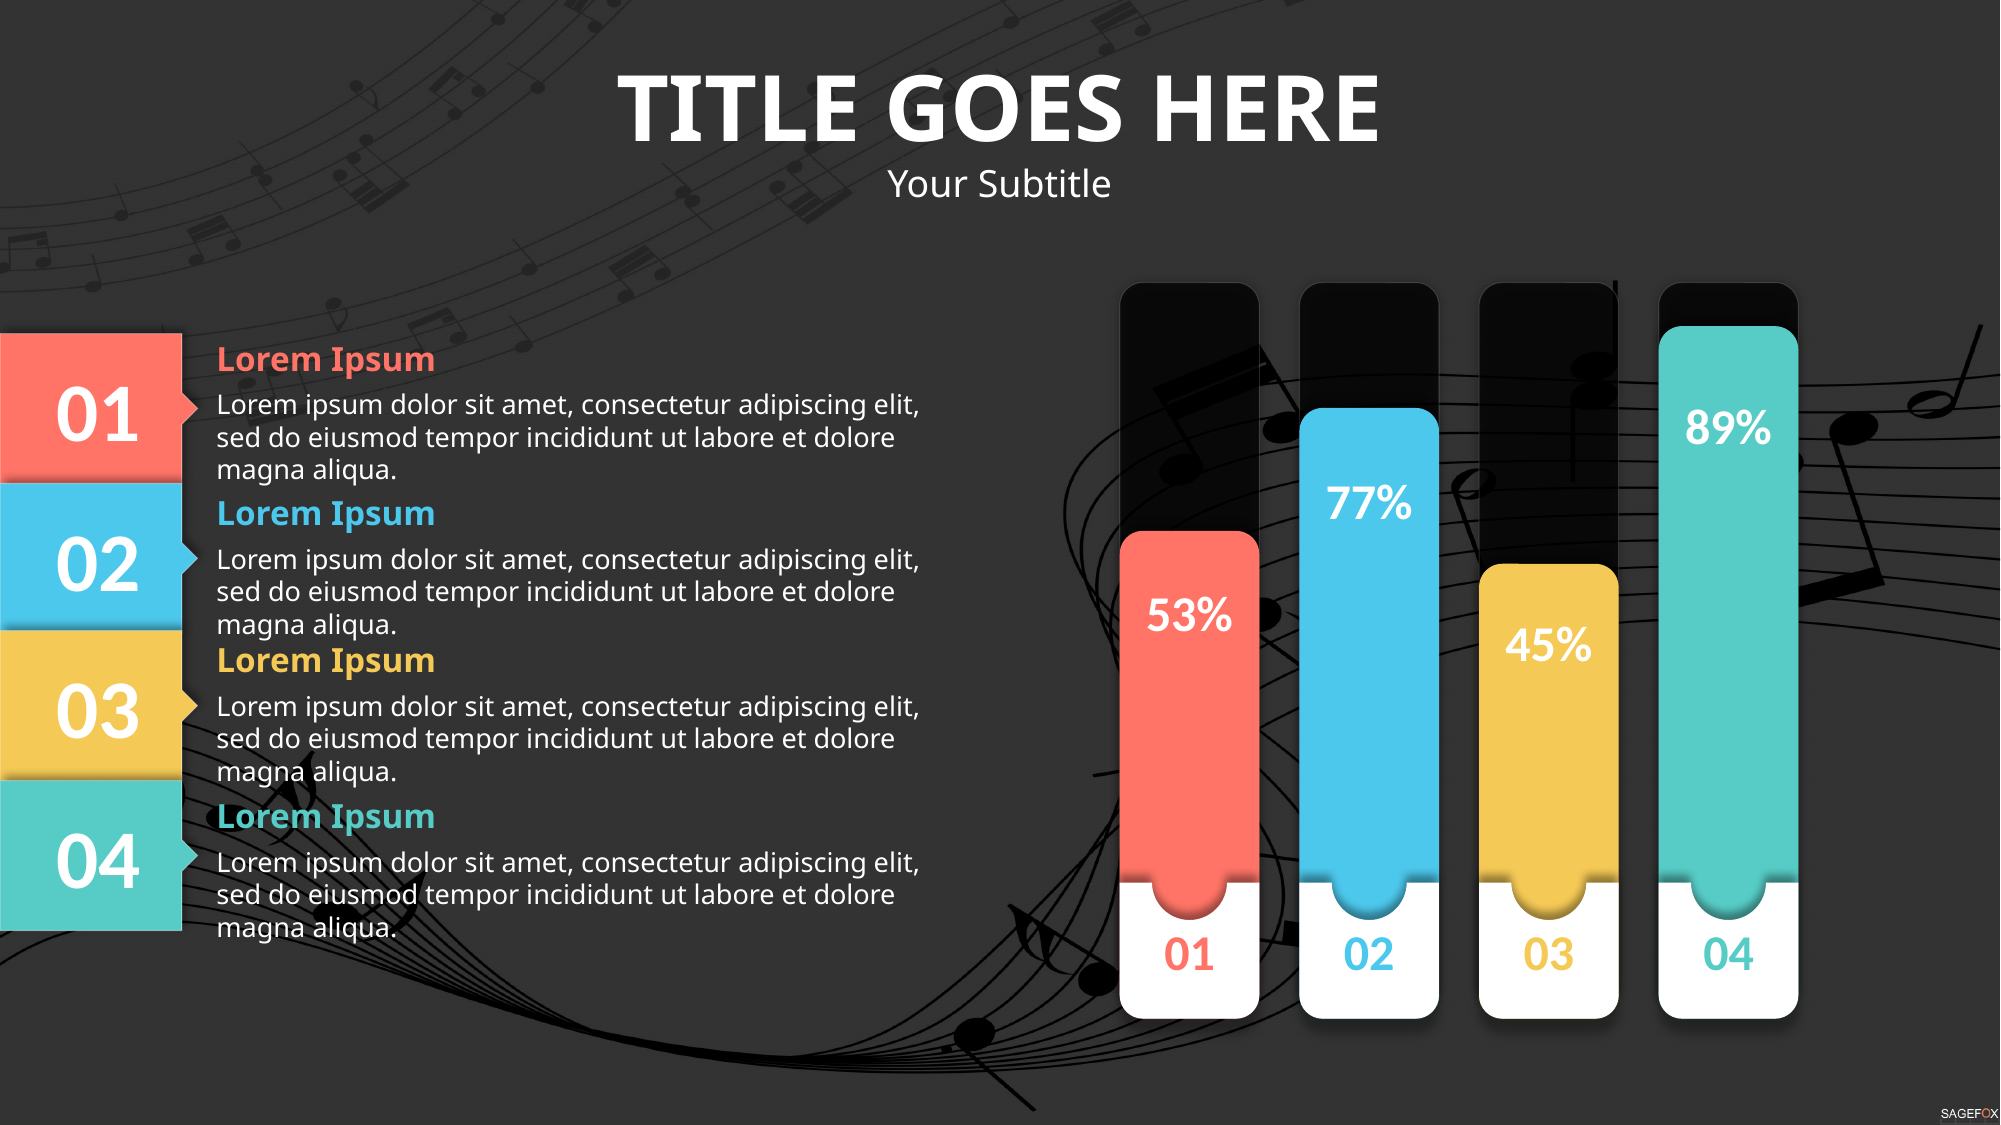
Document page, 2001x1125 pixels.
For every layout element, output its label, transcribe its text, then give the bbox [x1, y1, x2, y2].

text_box 01 [0, 332, 200, 475]
text_box [1478, 281, 1620, 566]
text_box 04 [0, 779, 200, 932]
picture [0, 0, 2001, 1125]
text_box 02 [0, 482, 200, 622]
text_box TITLE GOES HERE Your Subtitle [548, 42, 1452, 212]
text_box [1298, 281, 1441, 412]
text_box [1658, 326, 1799, 1019]
text_box Lorem Ipsum Lorem ipsum dolor sit amet, consectetur adipiscing elit, sed do eiusmod tempor incididunt ut labore et dolore magna aliqua. [216, 795, 968, 943]
text_box [1118, 281, 1261, 535]
text_box [1657, 281, 1800, 330]
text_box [1299, 407, 1439, 1019]
text_box Lorem Ipsum Lorem ipsum dolor sit amet, consectetur adipiscing elit, sed do eiusmod tempor incididunt ut labore et dolore magna aliqua. [216, 492, 968, 639]
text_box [1479, 563, 1619, 1019]
text_box 03 [0, 629, 200, 772]
text_box Lorem Ipsum Lorem ipsum dolor sit amet, consectetur adipiscing elit, sed do eiusmod tempor incididunt ut labore et dolore magna aliqua. [216, 639, 968, 787]
text_box Lorem Ipsum Lorem ipsum dolor sit amet, consectetur adipiscing elit, sed do eiusmod tempor incididunt ut labore et dolore magna aliqua. [216, 337, 968, 486]
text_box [1119, 530, 1260, 1019]
